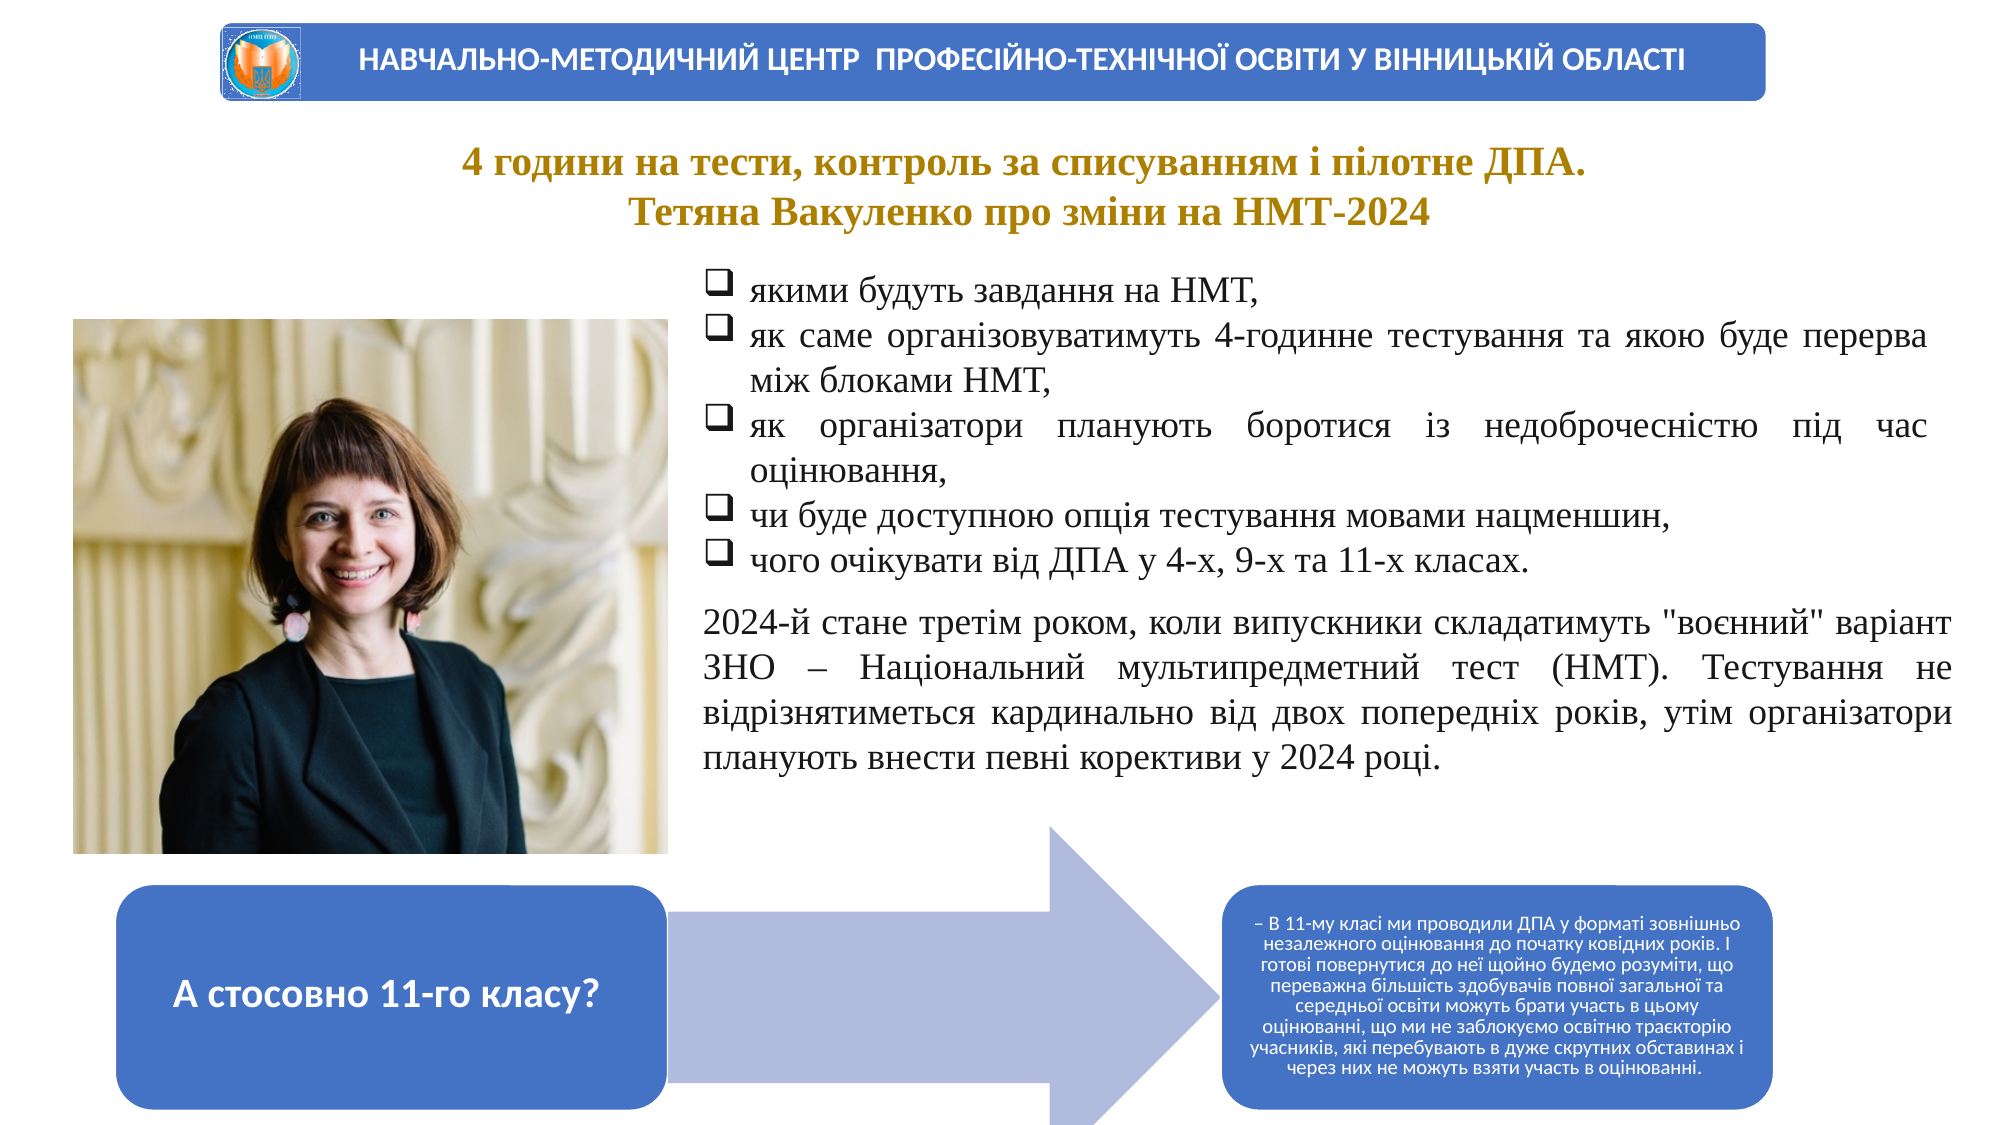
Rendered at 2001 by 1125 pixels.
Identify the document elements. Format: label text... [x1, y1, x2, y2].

text_box якими будуть завдання на НМТ, як саме організовуватимуть 4-годинне тестування та якою буде перерва між блоками НМТ, як організатори планують боротися із недоброчесністю під час оцінювання, чи буде доступною опція тестування мовами нацменшин, чого очікувати від ДПА у 4-х, 9-х та 11-х класах. [688, 257, 1944, 588]
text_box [114, 884, 1774, 1111]
text_box 2024-й стане третім роком, коли випускники складатимуть "воєнний" варіант ЗНО – Національний мультипредметний тест (НМТ). Тестування не відрізнятиметься кардинально від двох попередніх років, утім організатори планують внести певні корективи у 2024 році. [688, 589, 1969, 785]
text_box 4 години на тести, контроль за списуванням і пілотне ДПА. Тетяна Вакуленко про зміни на НМТ-2024 [240, 126, 1819, 242]
picture [73, 319, 668, 854]
picture [222, 27, 301, 99]
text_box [218, 21, 1767, 103]
